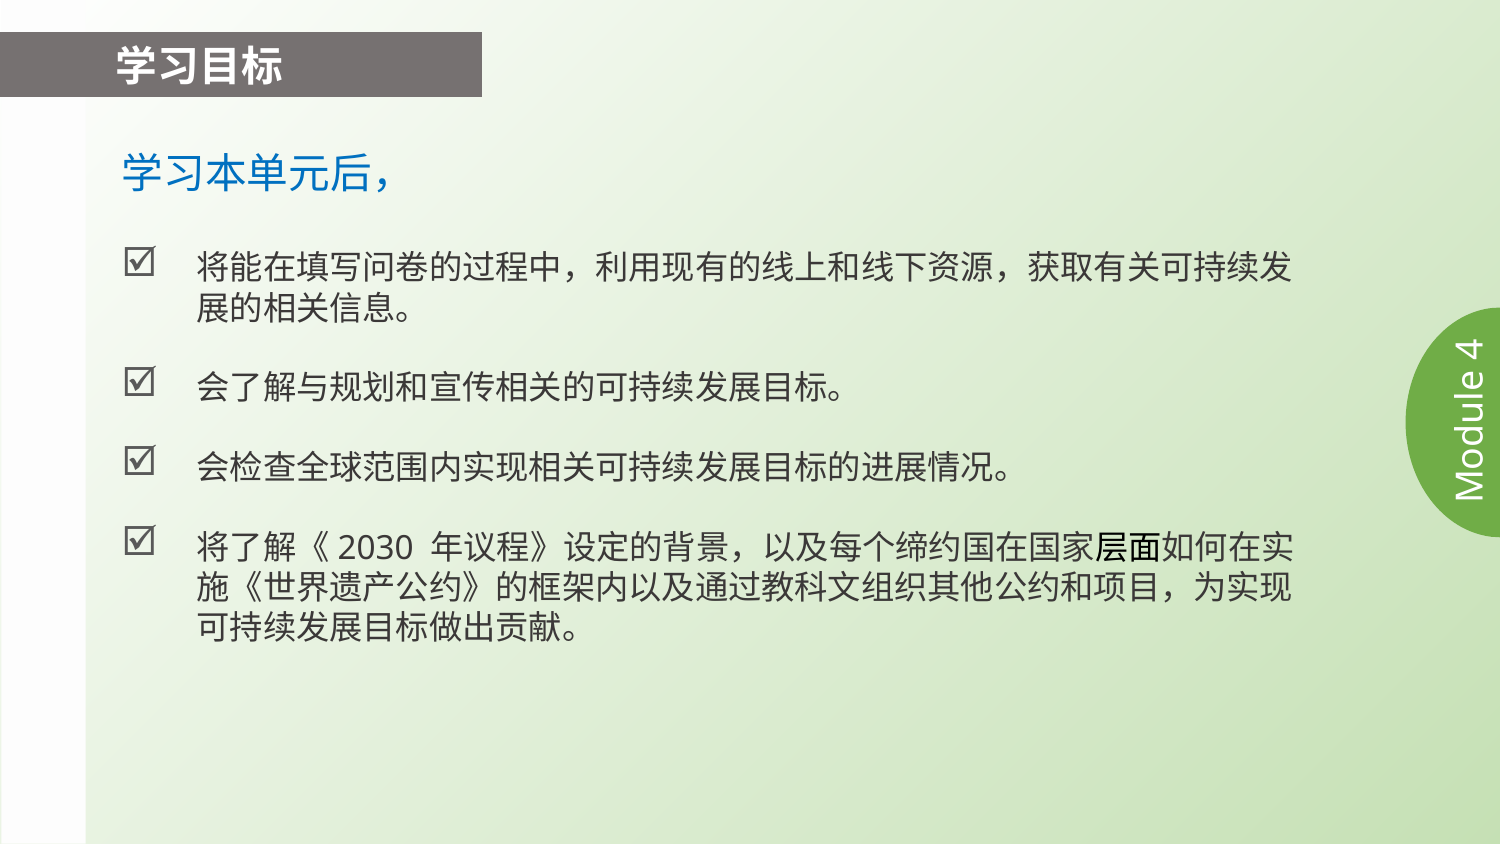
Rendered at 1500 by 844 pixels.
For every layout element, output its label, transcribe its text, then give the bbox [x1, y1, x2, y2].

text_box 学习本单元后， 将能在填写问卷的过程中，利用现有的线上和线下资源，获取有关可持续发展的相关信息。 会了解与规划和宣传相关的可持续发展目标。 会检查全球范围内实现相关可持续发展目标的进展情况。 将了解《2030 年议程》设定的背景，以及每个缔约国在国家层面如何在实施《世界遗产公约》的框架内以及通过教科文组织其他公约和项目，为实现可持续发展目标做出贡献。 [106, 139, 1342, 704]
text_box 学习目标 [0, 32, 482, 97]
